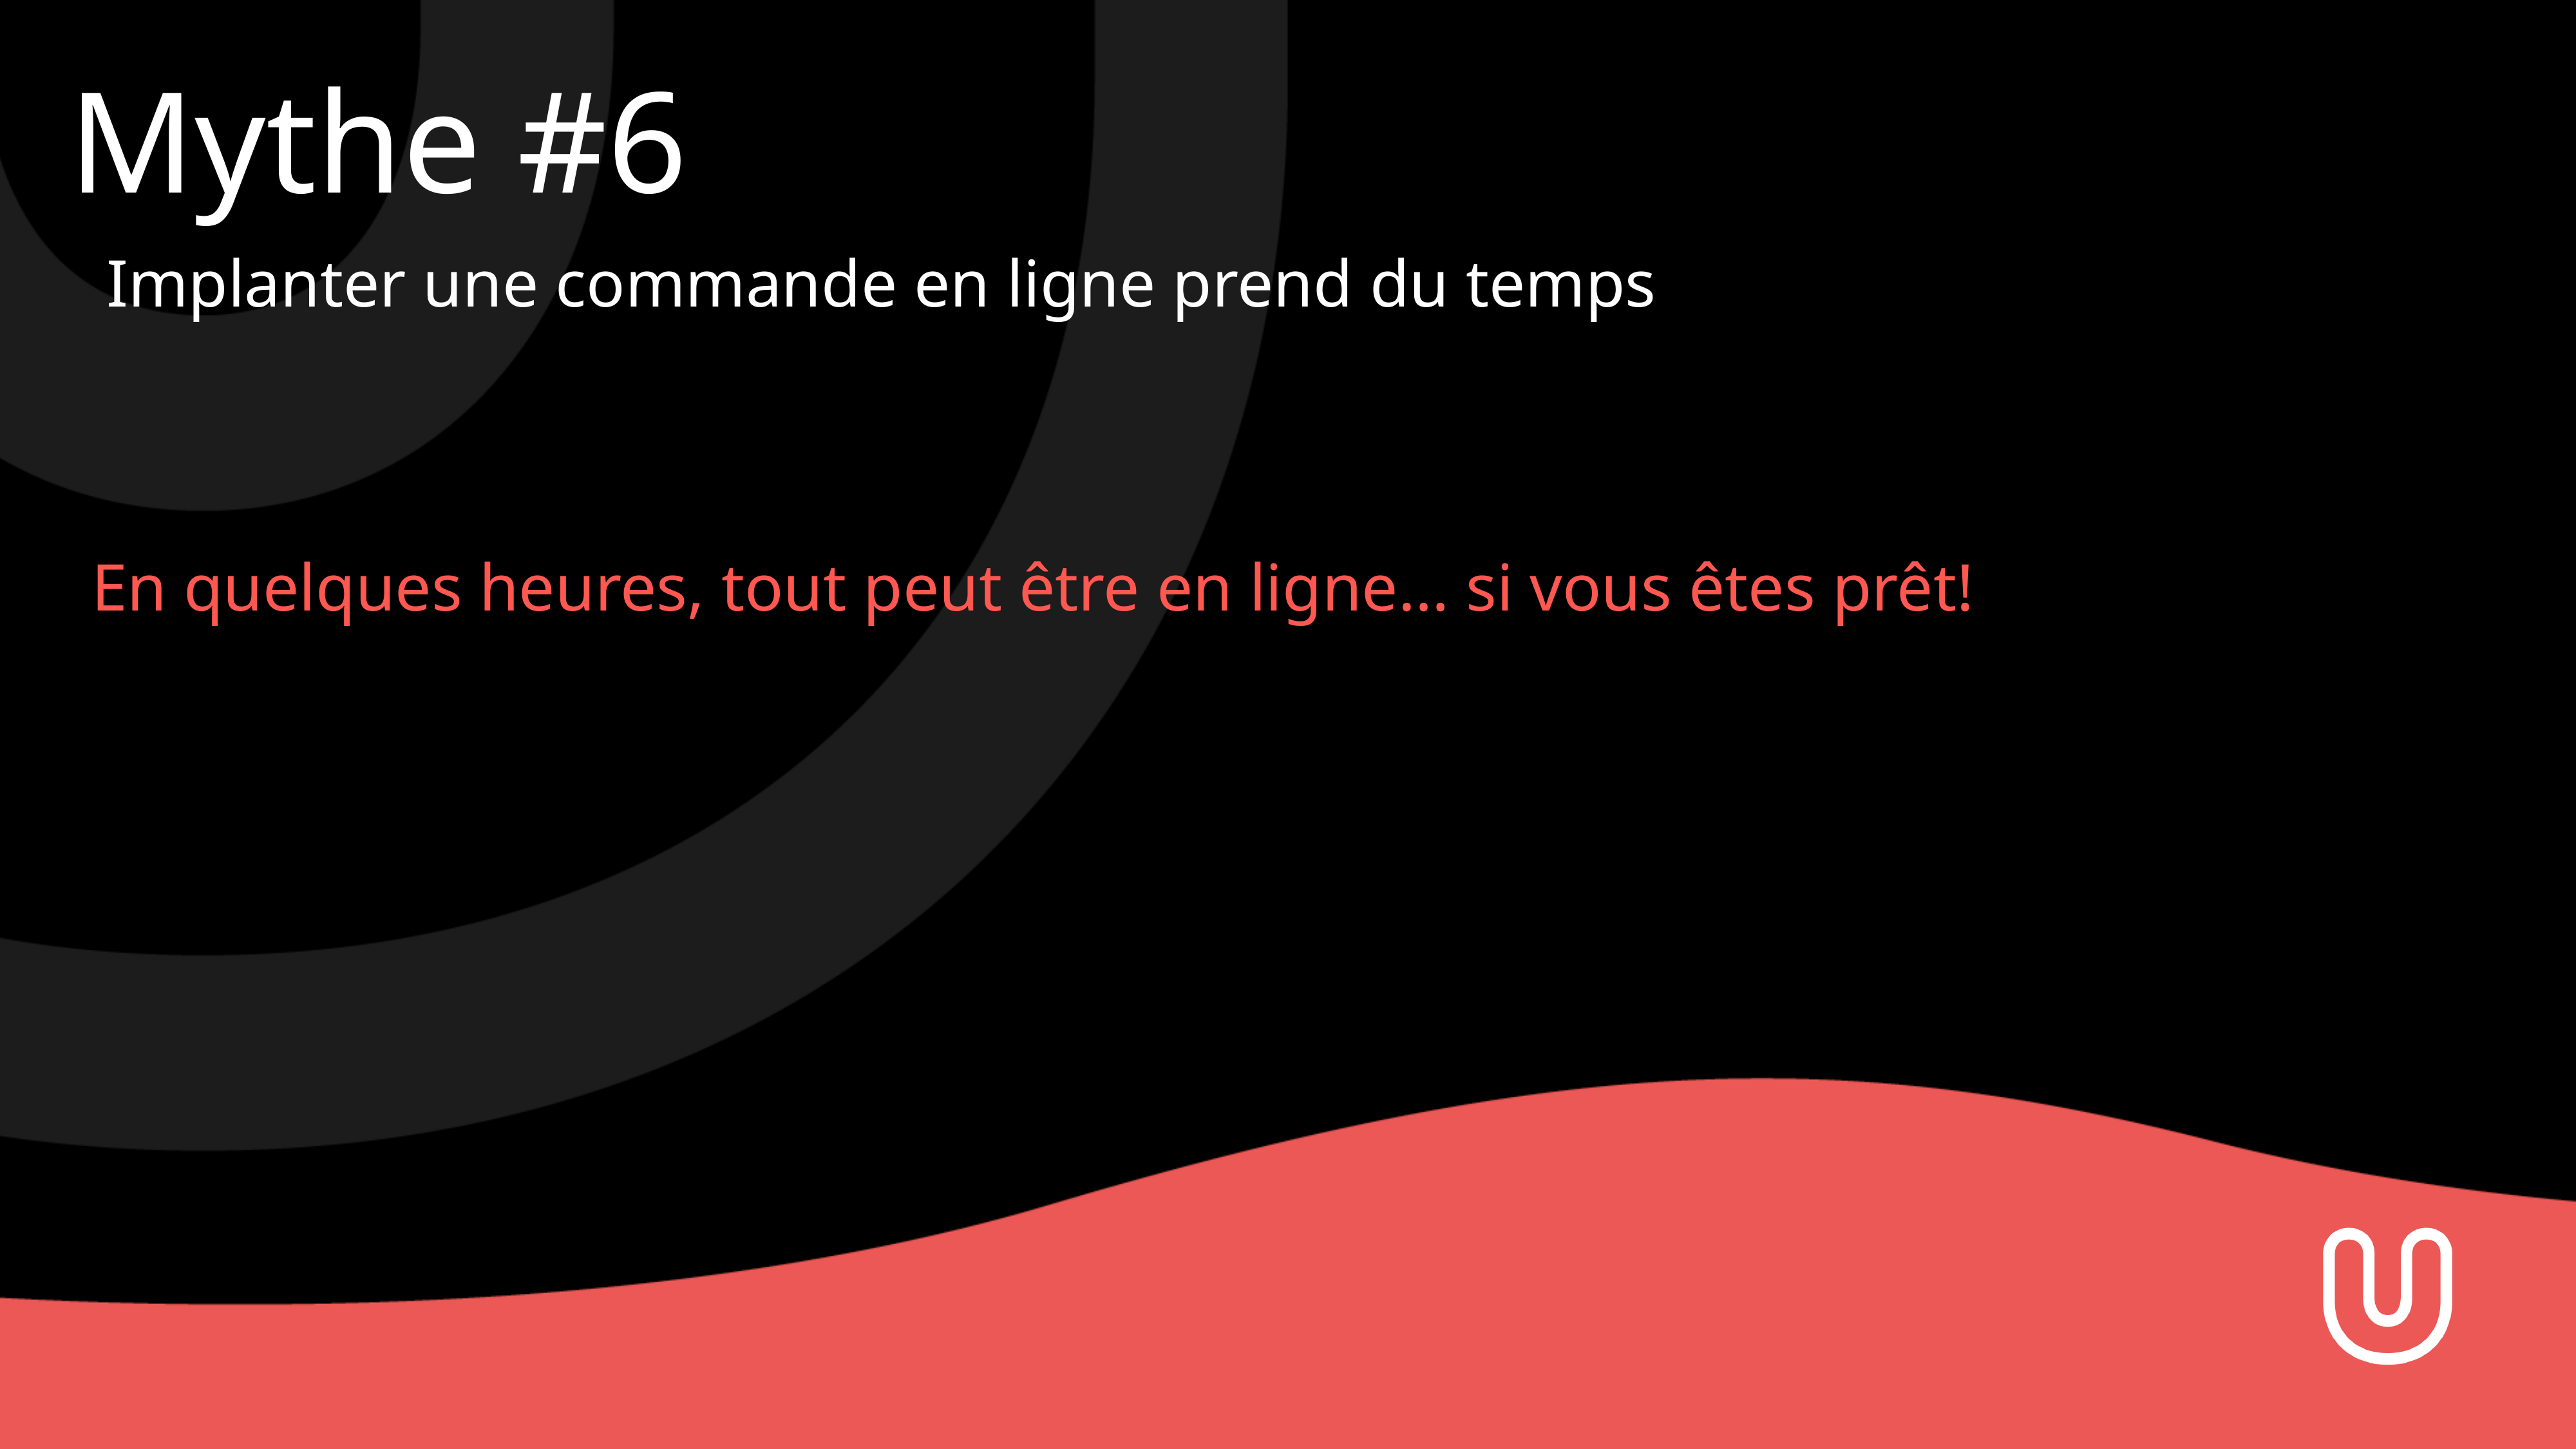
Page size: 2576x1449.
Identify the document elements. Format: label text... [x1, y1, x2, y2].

text_box Mythe #6 [68, 53, 688, 222]
picture [0, 0, 2576, 1449]
text_box En quelques heures, tout peut être en ligne… si vous êtes prêt! [91, 561, 2425, 623]
text_box Implanter une commande en ligne prend du temps [106, 257, 2186, 319]
